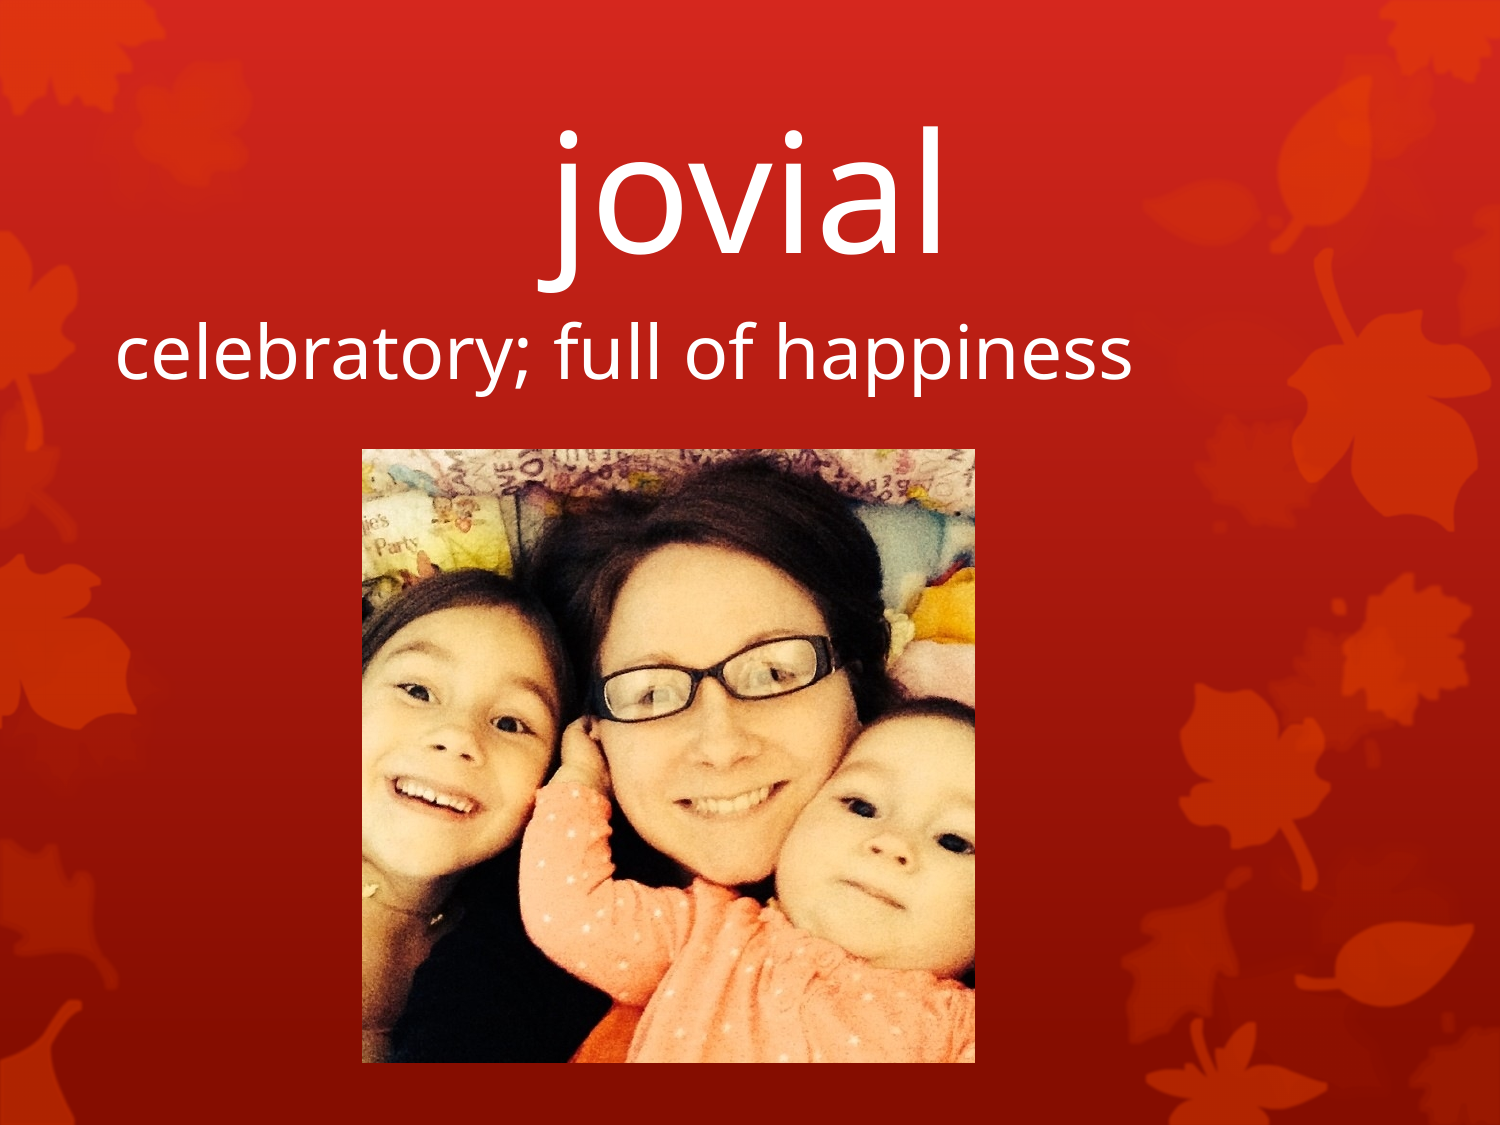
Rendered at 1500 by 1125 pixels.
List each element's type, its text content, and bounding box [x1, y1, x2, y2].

title jovial [165, 110, 1335, 263]
picture [361, 449, 976, 1063]
list celebratory; full of happiness [99, 287, 1269, 412]
